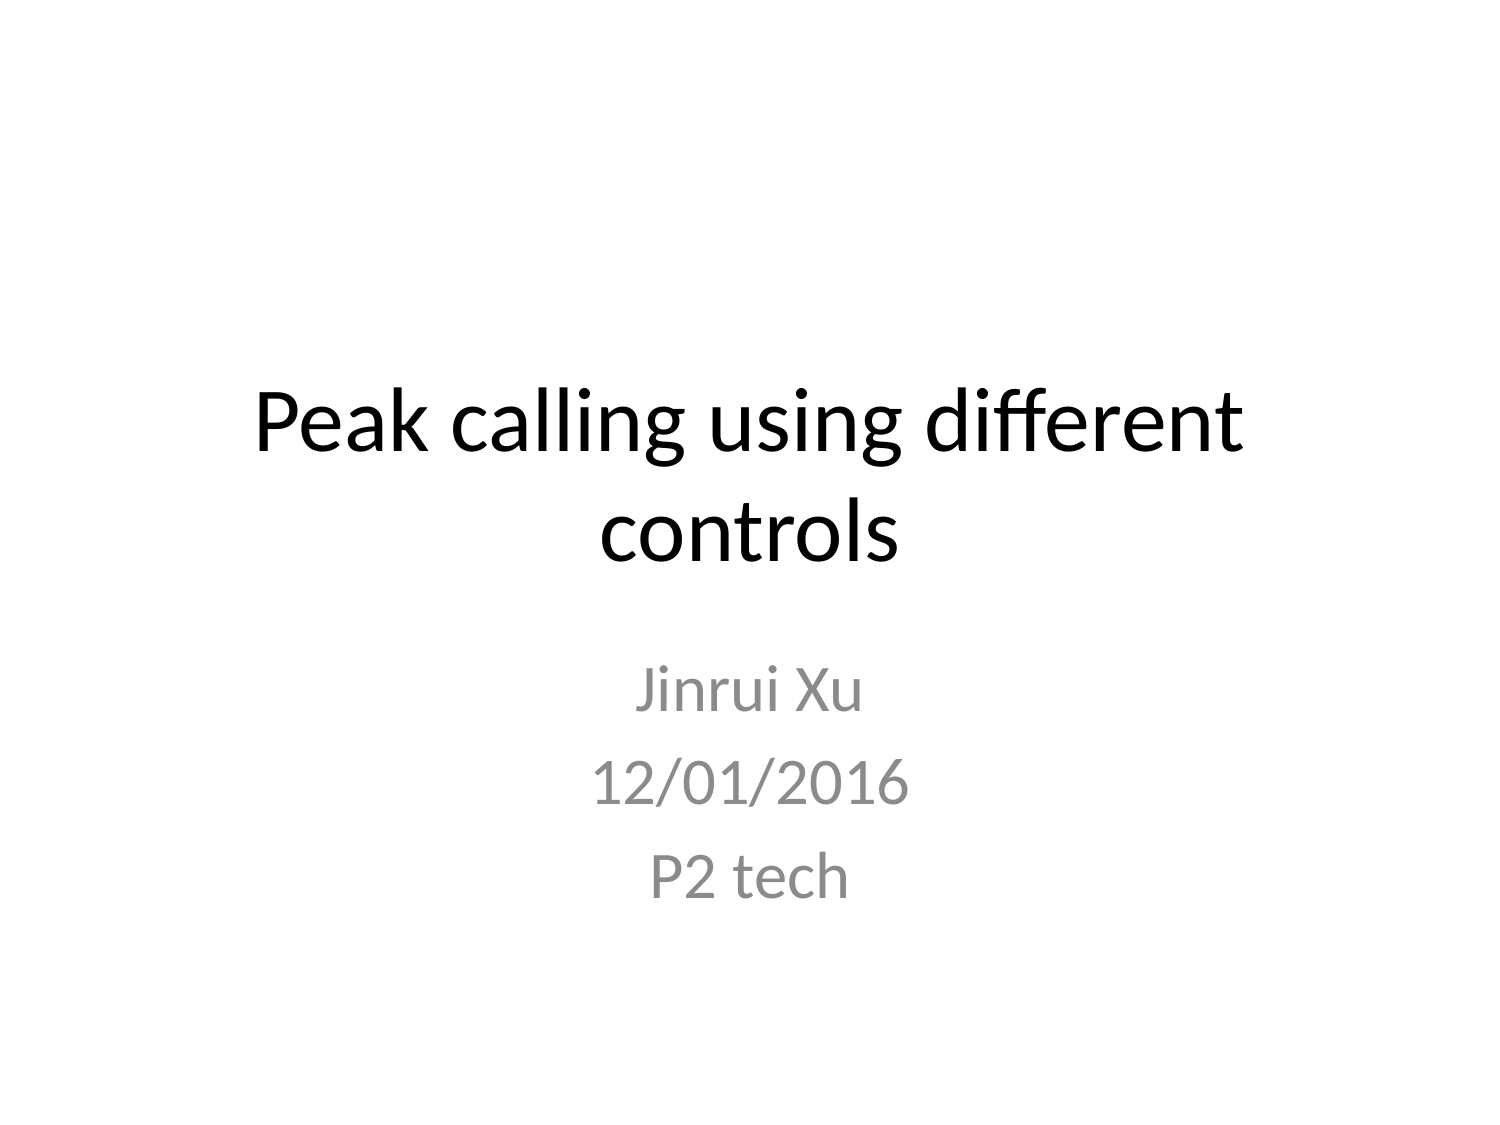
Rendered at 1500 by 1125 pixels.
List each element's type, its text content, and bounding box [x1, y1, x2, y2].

subtitle Jinrui Xu 12/01/2016 P2 tech [225, 637, 1275, 925]
title Peak calling using different controls [112, 349, 1388, 591]
